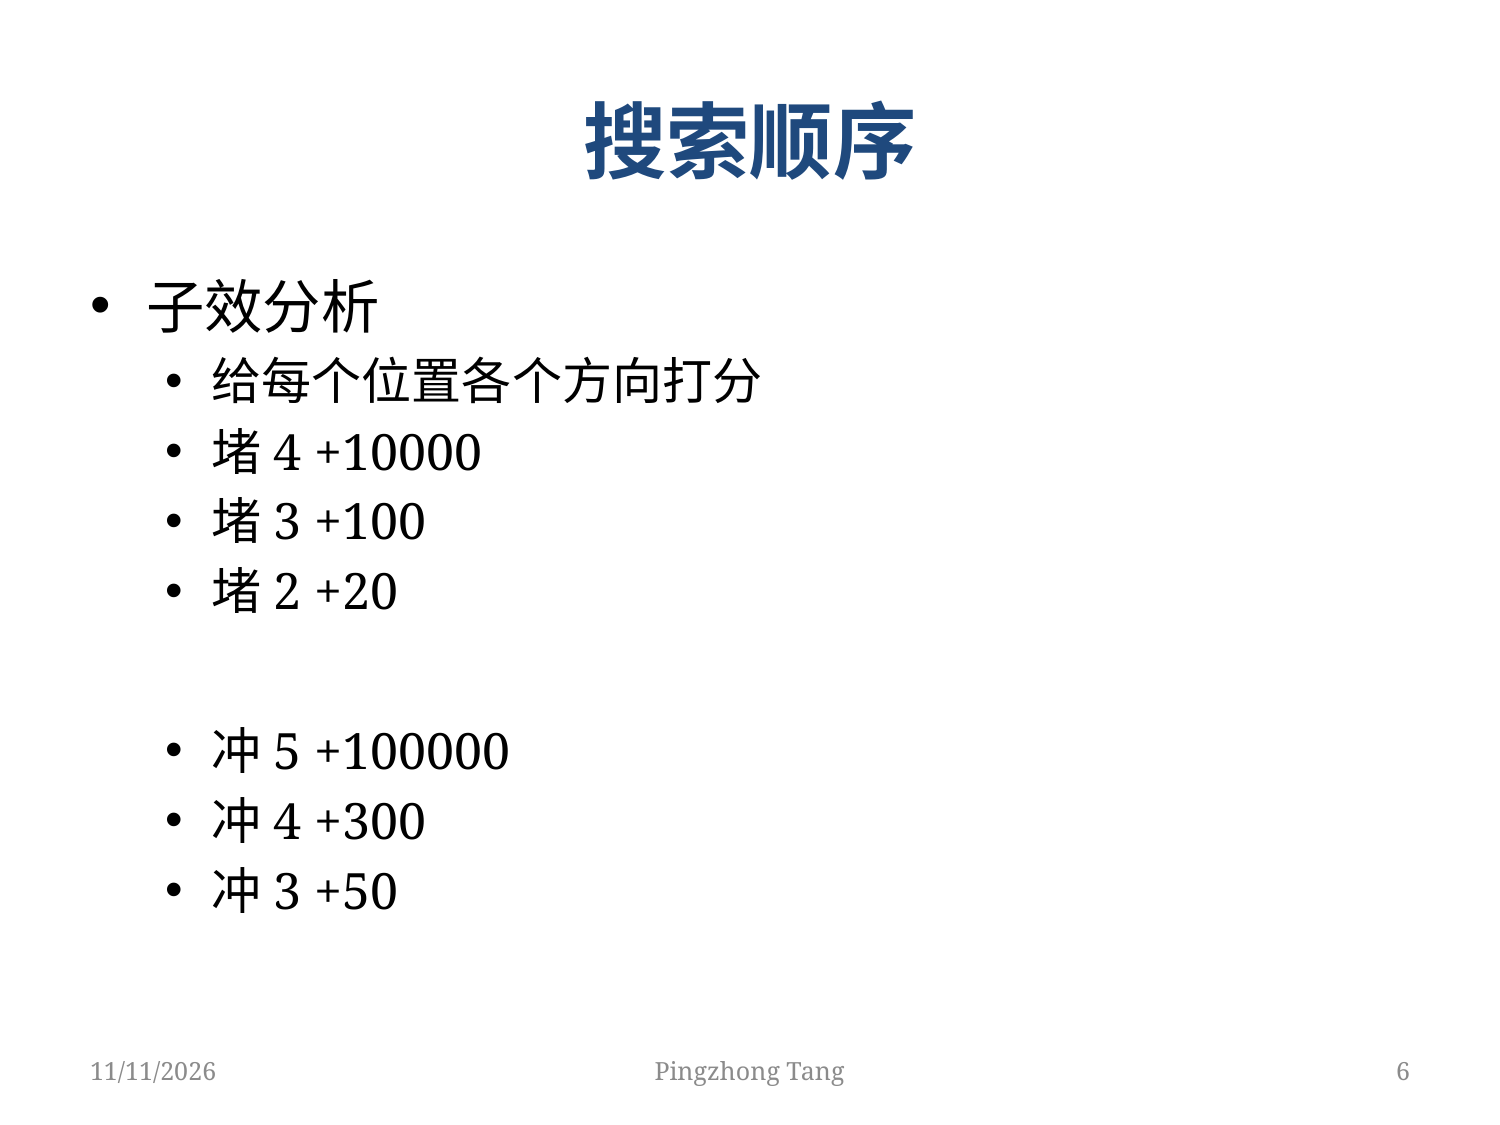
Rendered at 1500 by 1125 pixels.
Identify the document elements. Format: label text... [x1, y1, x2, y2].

slide_number 6 [1074, 1042, 1425, 1103]
title 搜索顺序 [75, 45, 1425, 233]
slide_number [75, 1042, 425, 1103]
footer Pingzhong Tang [512, 1042, 988, 1103]
list 子效分析 给每个位置各个方向打分 堵4 +10000 堵3 +100 堵2 +20 冲5 +100000 冲4 +300 冲3 +50 [75, 262, 1425, 1005]
